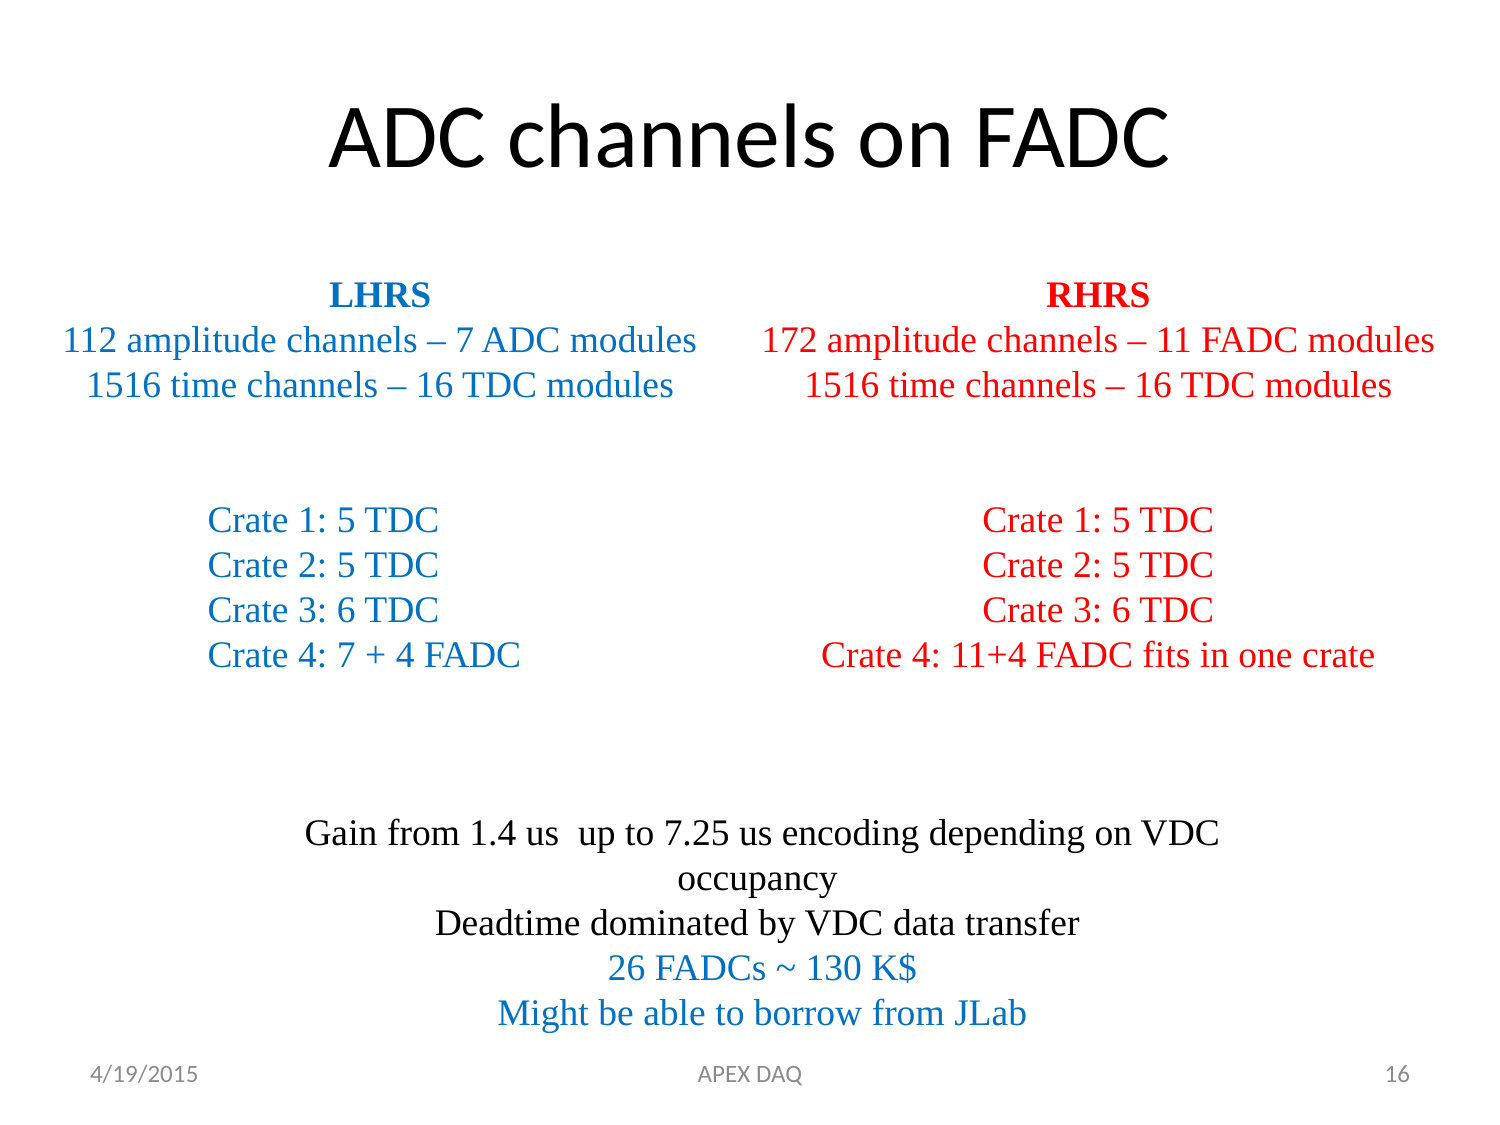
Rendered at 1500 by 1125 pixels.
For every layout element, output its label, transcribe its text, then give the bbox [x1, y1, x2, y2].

text_box Gain from 1.4 us up to 7.25 us encoding depending on VDC occupancy Deadtime dominated by VDC data transfer 26 FADCs ~ 130 K$ Might be able to borrow from JLab [256, 800, 1269, 1041]
text_box RHRS 172 amplitude channels – 11 FADC modules 1516 time channels – 16 TDC modules Crate 1: 5 TDC Crate 2: 5 TDC Crate 3: 6 TDC Crate 4: 11+4 FADC fits in one crate [746, 262, 1451, 683]
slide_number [75, 1042, 425, 1103]
footer APEX DAQ [512, 1042, 988, 1103]
slide_number 16 [1074, 1042, 1425, 1103]
text_box LHRS 112 amplitude channels – 7 ADC modules 1516 time channels – 16 TDC modules Crate 1: 5 TDC Crate 2: 5 TDC Crate 3: 6 TDC Crate 4: 7 + 4 FADC [42, 262, 718, 683]
title ADC channels on FADC [75, 37, 1425, 225]
